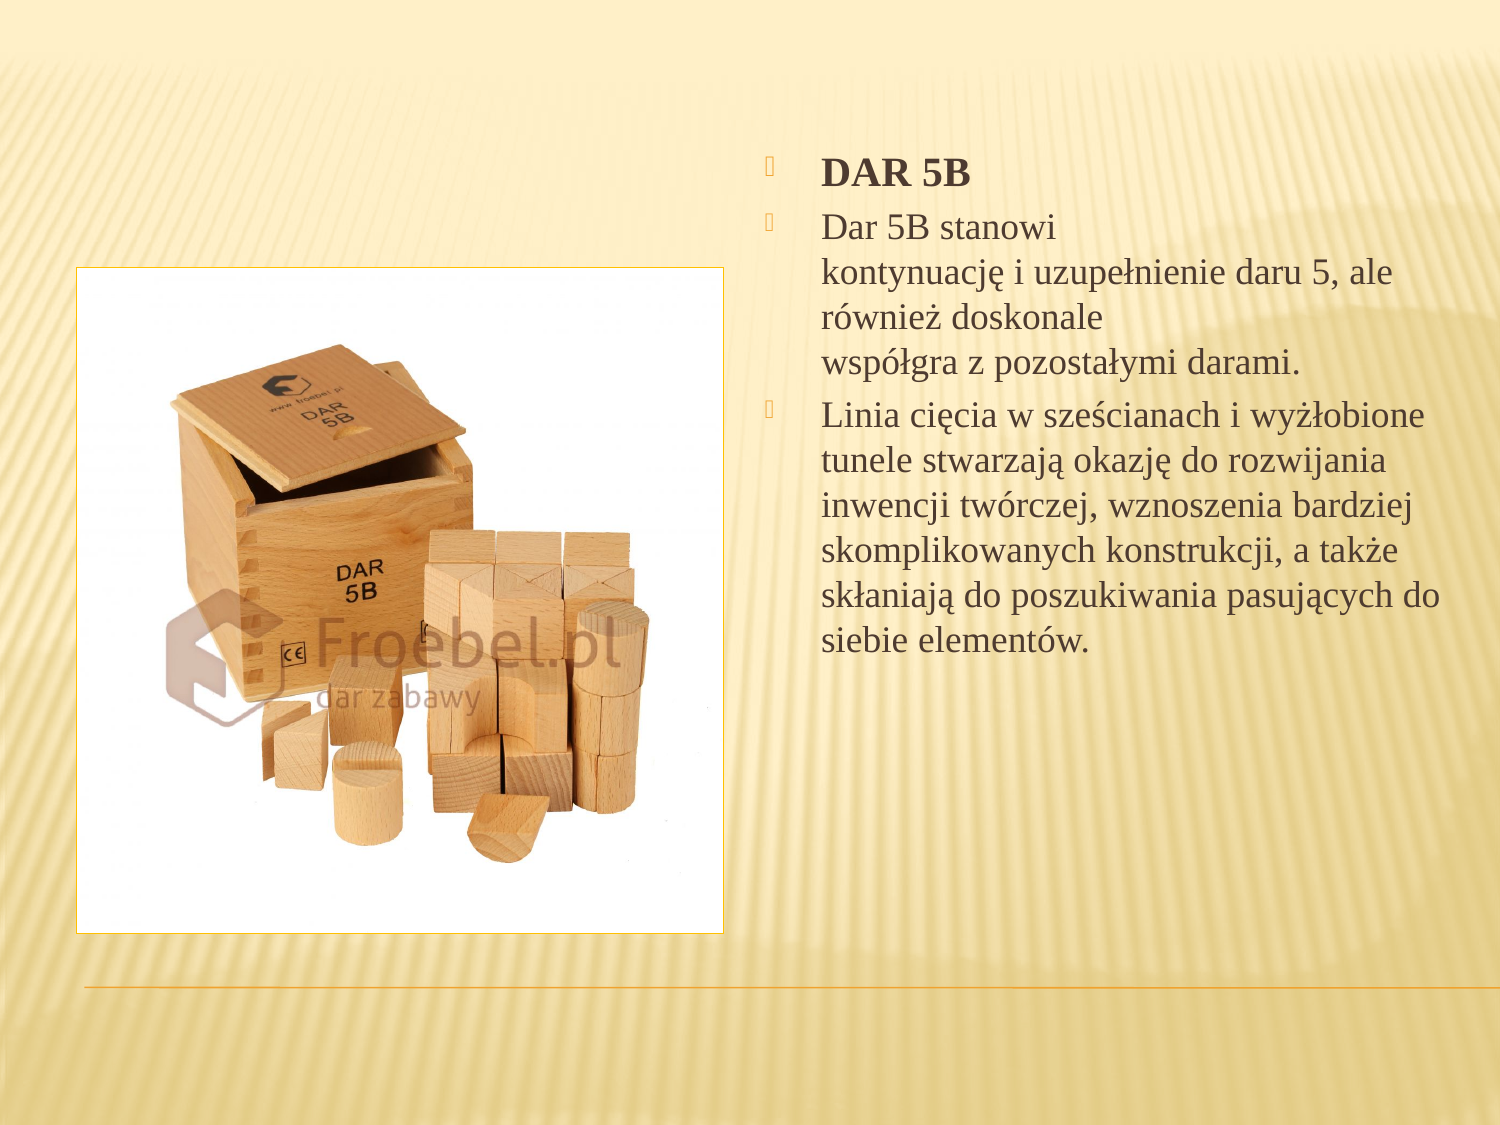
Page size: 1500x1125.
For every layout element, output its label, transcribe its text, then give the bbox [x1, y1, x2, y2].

list DAR 5B Dar 5B stanowi kontynuację i uzupełnienie daru 5, ale również doskonale współgra z pozostałymi darami. Linia cięcia w sześcianach i wyżłobione tunele stwarzają okazję do rozwijania inwencji twórczej, wznoszenia bardziej skomplikowanych konstrukcji, a także skłaniają do poszukiwania pasujących do siebie elementów. [750, 137, 1467, 917]
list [76, 266, 724, 934]
